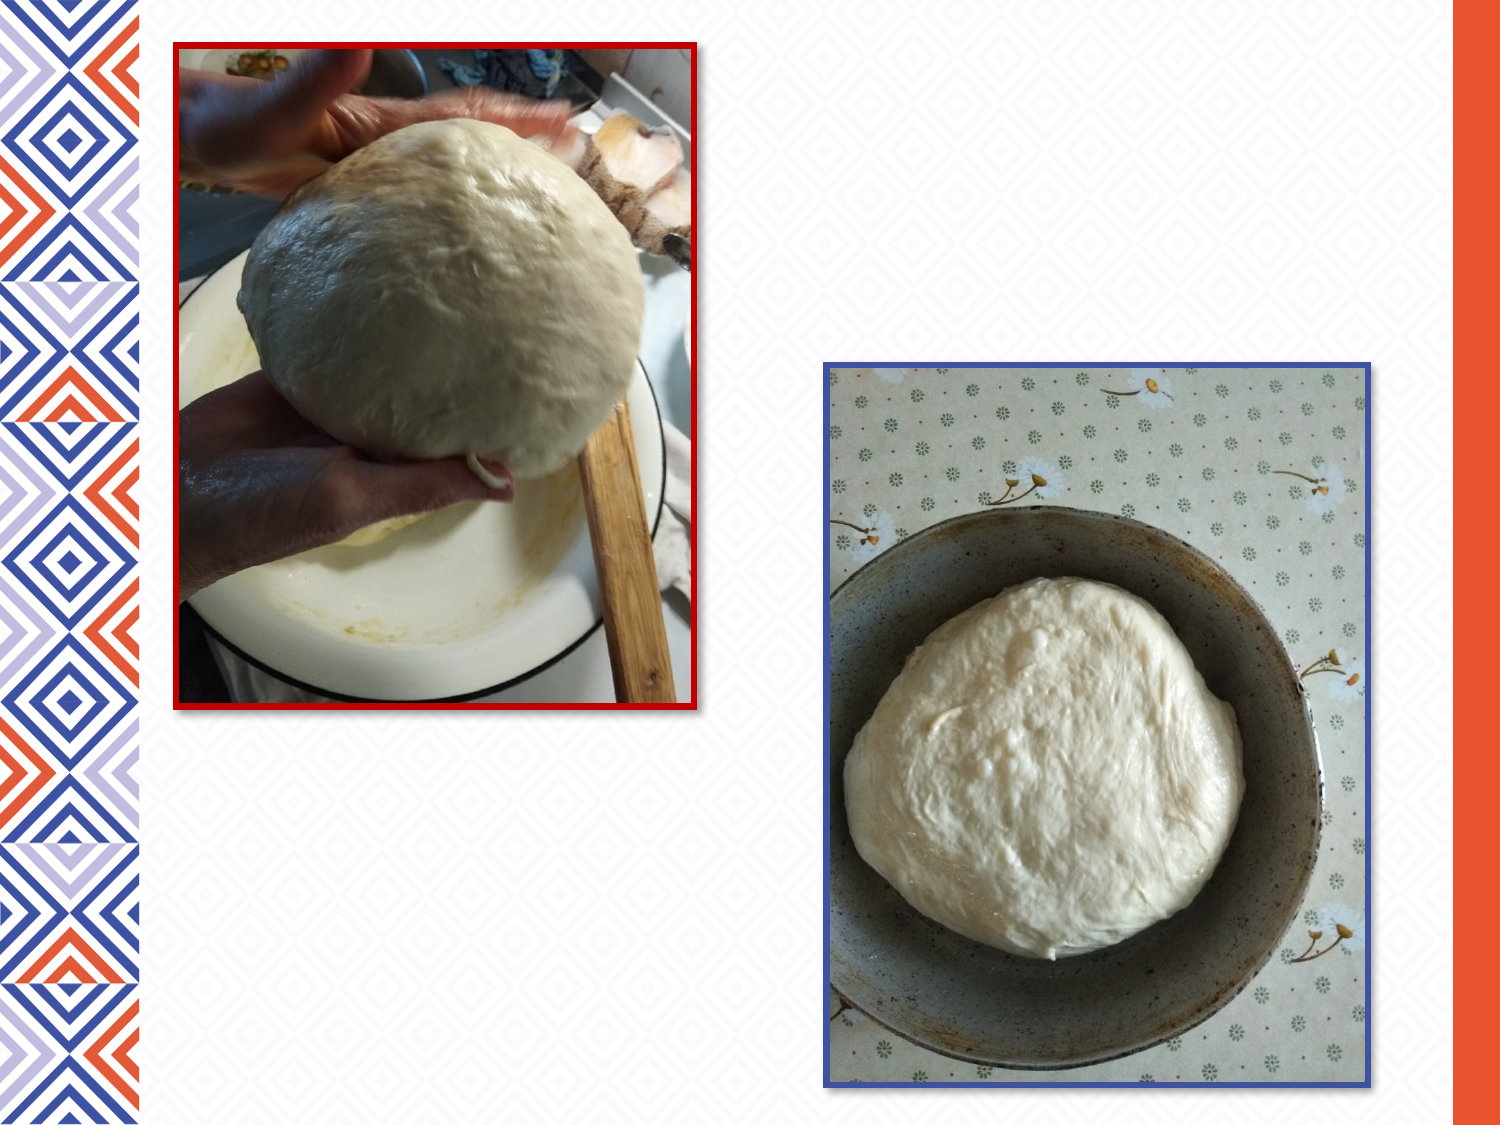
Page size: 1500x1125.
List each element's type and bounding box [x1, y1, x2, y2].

list [829, 368, 1365, 1083]
picture [0, 0, 1500, 1125]
